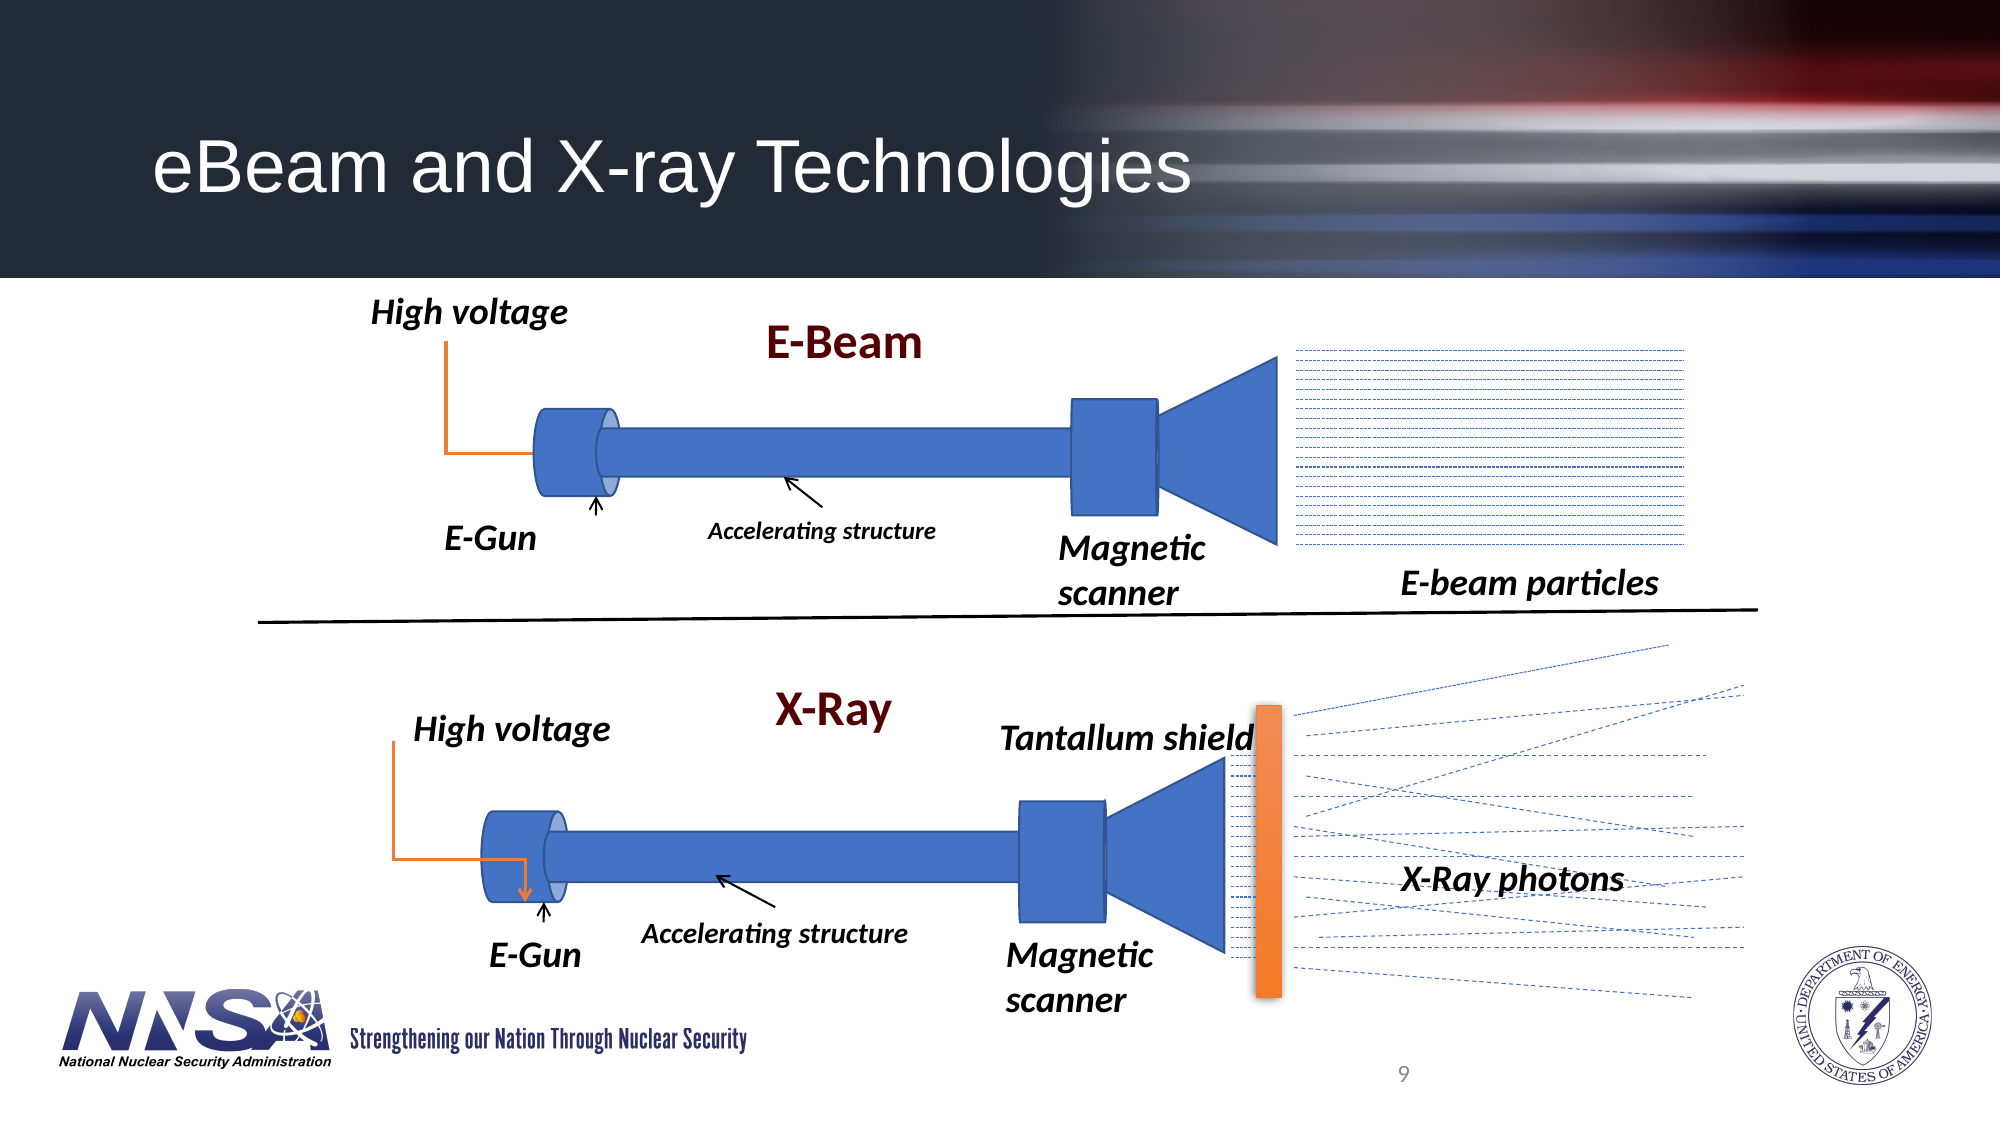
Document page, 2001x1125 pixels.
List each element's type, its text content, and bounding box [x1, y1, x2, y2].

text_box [388, 644, 1744, 1029]
slide_number 9 [1074, 1042, 1425, 1103]
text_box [257, 609, 1758, 623]
title eBeam and X-ray Technologies [137, 59, 1863, 278]
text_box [346, 279, 1688, 609]
picture [59, 989, 331, 1069]
